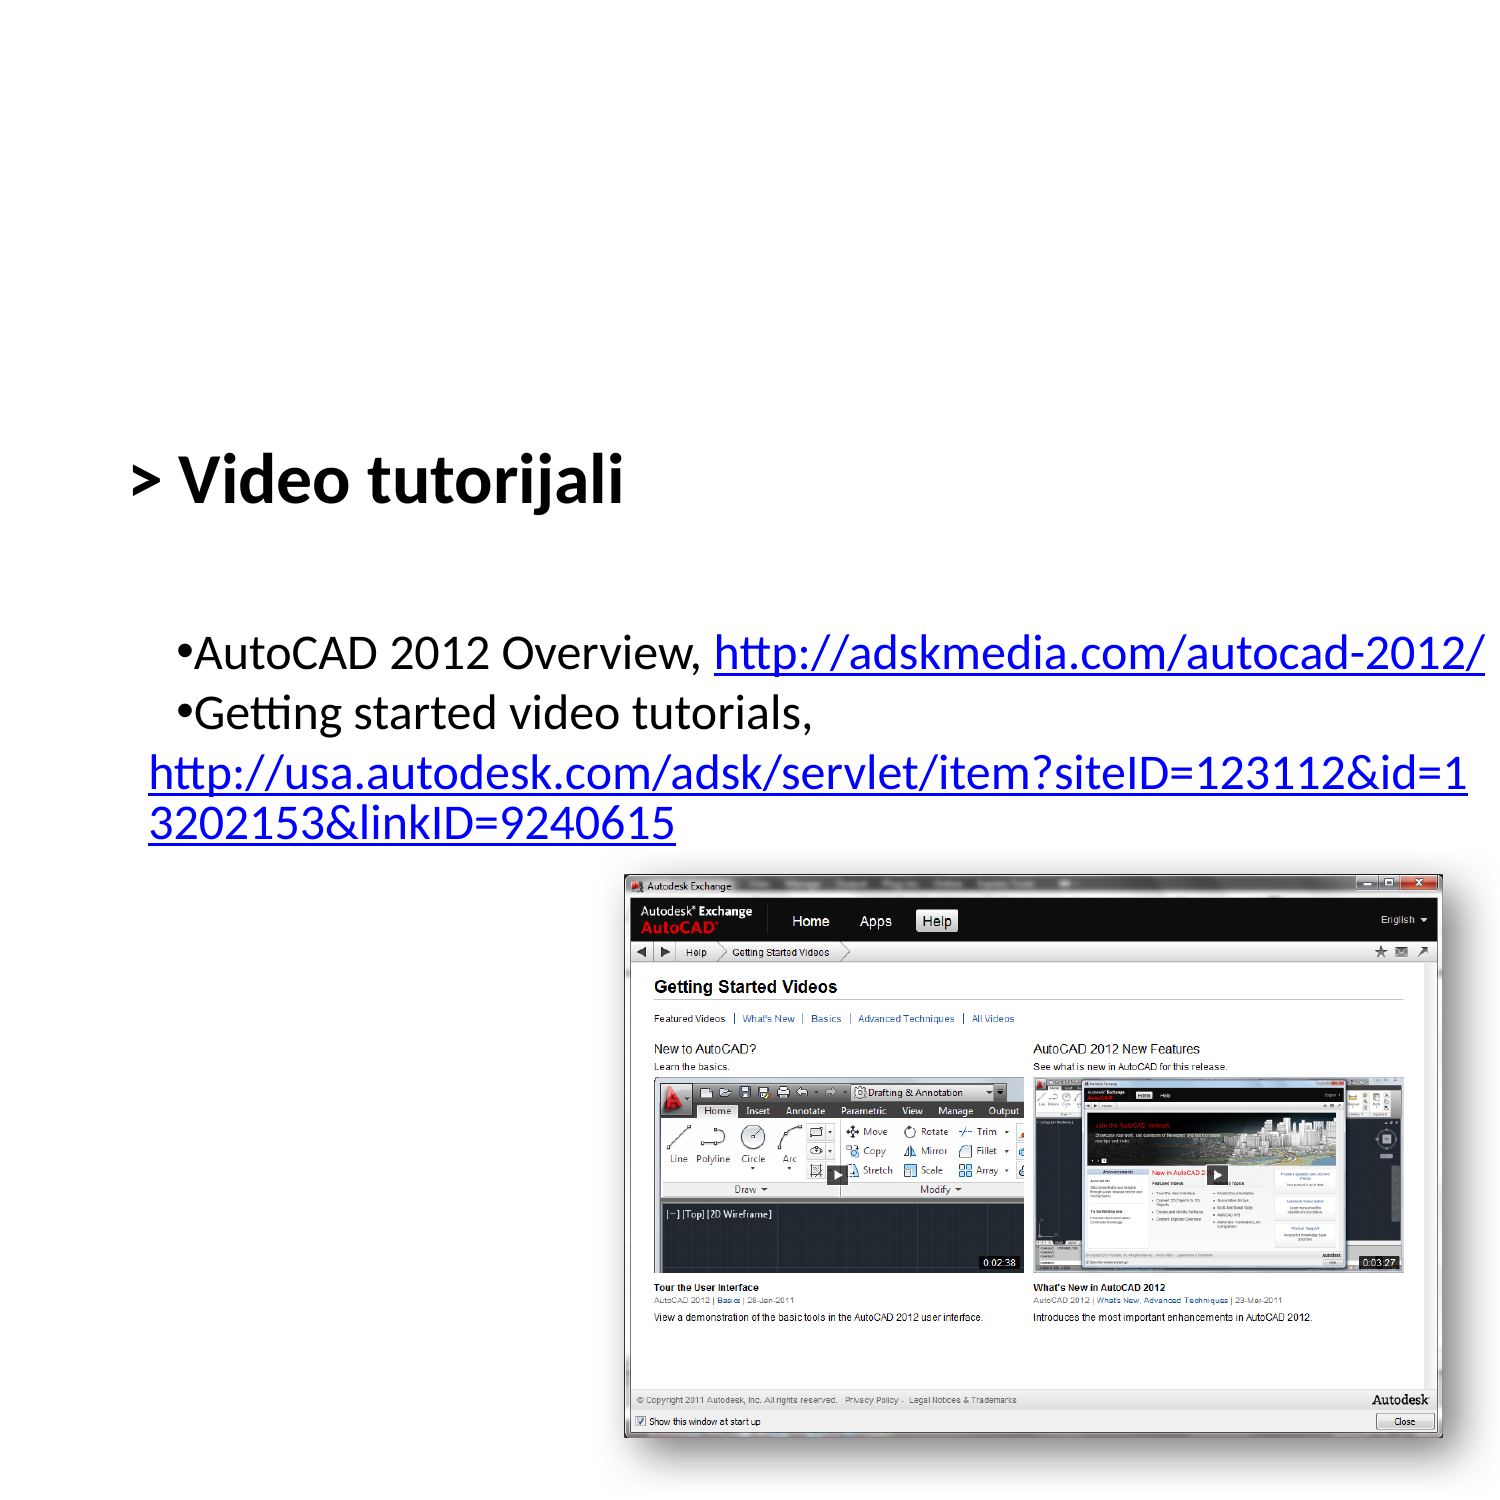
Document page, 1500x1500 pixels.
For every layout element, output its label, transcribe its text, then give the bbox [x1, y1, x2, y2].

text_box AutoCAD 2012 Overview, http://adskmedia.com/autocad-2012/ Getting started video tutorials, http://usa.autodesk.com/adsk/servlet/item?siteID=123112&id=13202153&linkID=9240615 [133, 759, 1500, 868]
picture [624, 874, 1443, 1438]
text_box > Video tutorijali [112, 424, 1500, 759]
